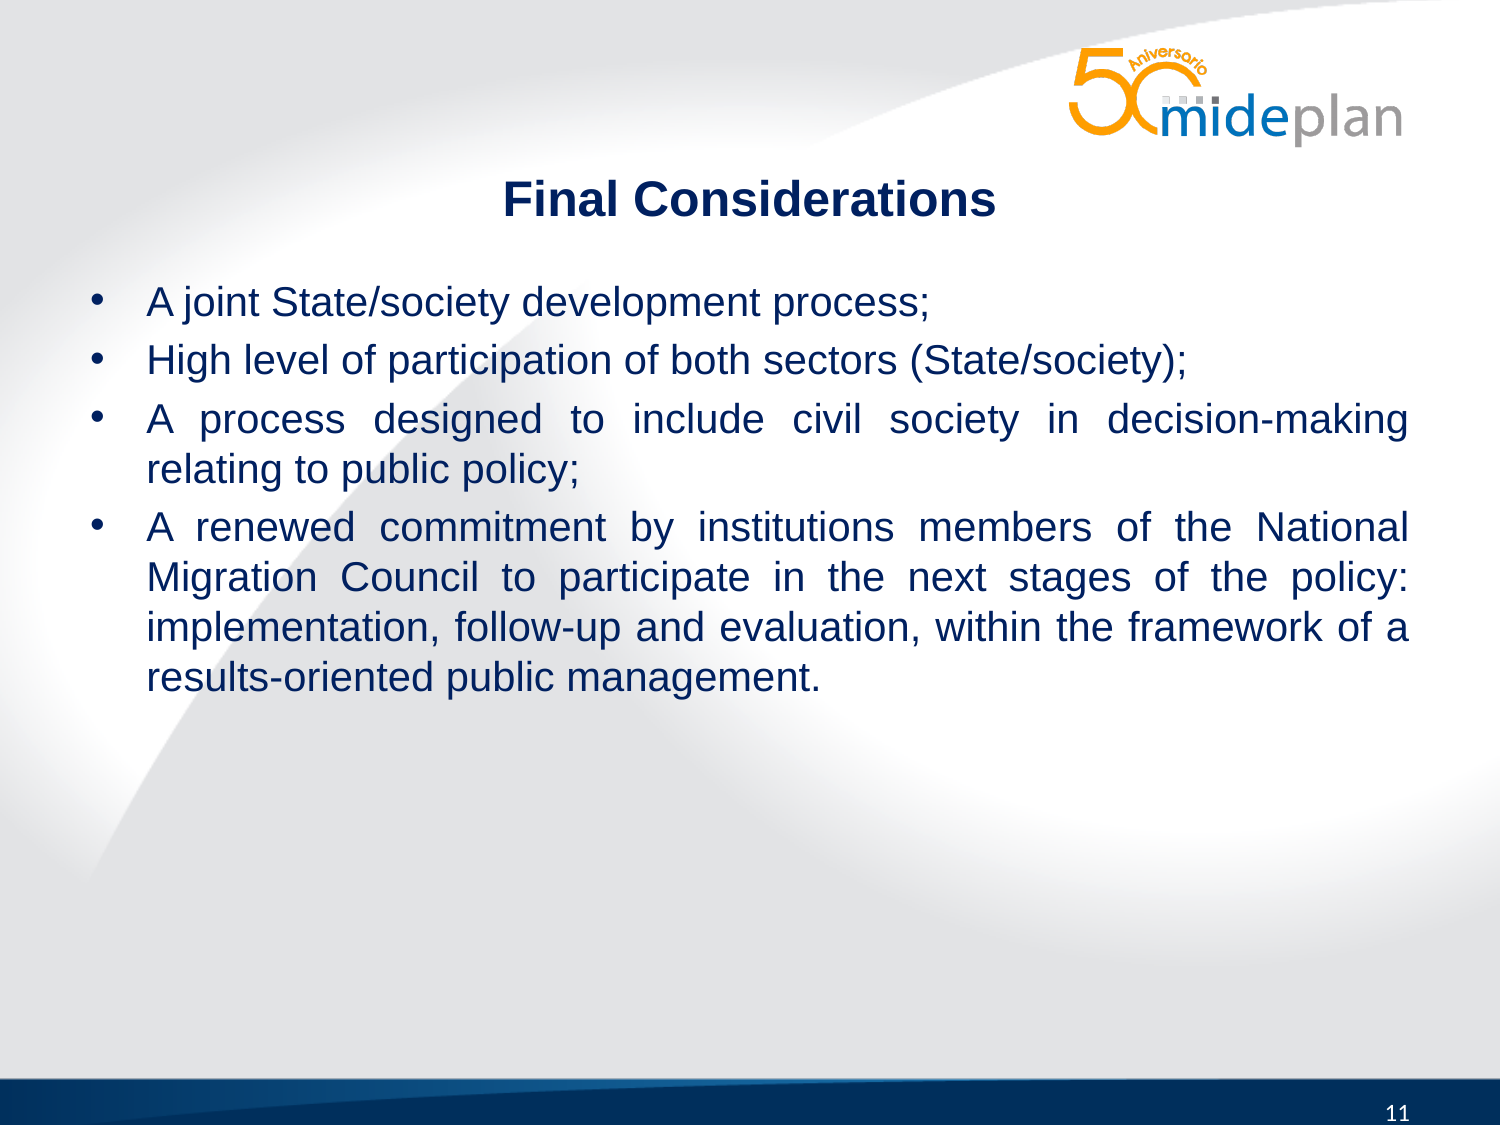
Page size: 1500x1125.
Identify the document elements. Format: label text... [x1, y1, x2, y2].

picture [1045, 30, 1425, 150]
slide_number 11 [1074, 1081, 1425, 1125]
picture [0, 1070, 1500, 1125]
list A joint State/society development process; High level of participation of both sectors (State/society); A process designed to include civil society in decision-making relating to public policy; A renewed commitment by institutions members of the National Migration Council to participate in the next stages of the policy: implementation, follow-up and evaluation, within the framework of a results-oriented public management. [74, 266, 1426, 1006]
title Final Considerations [74, 160, 1426, 233]
